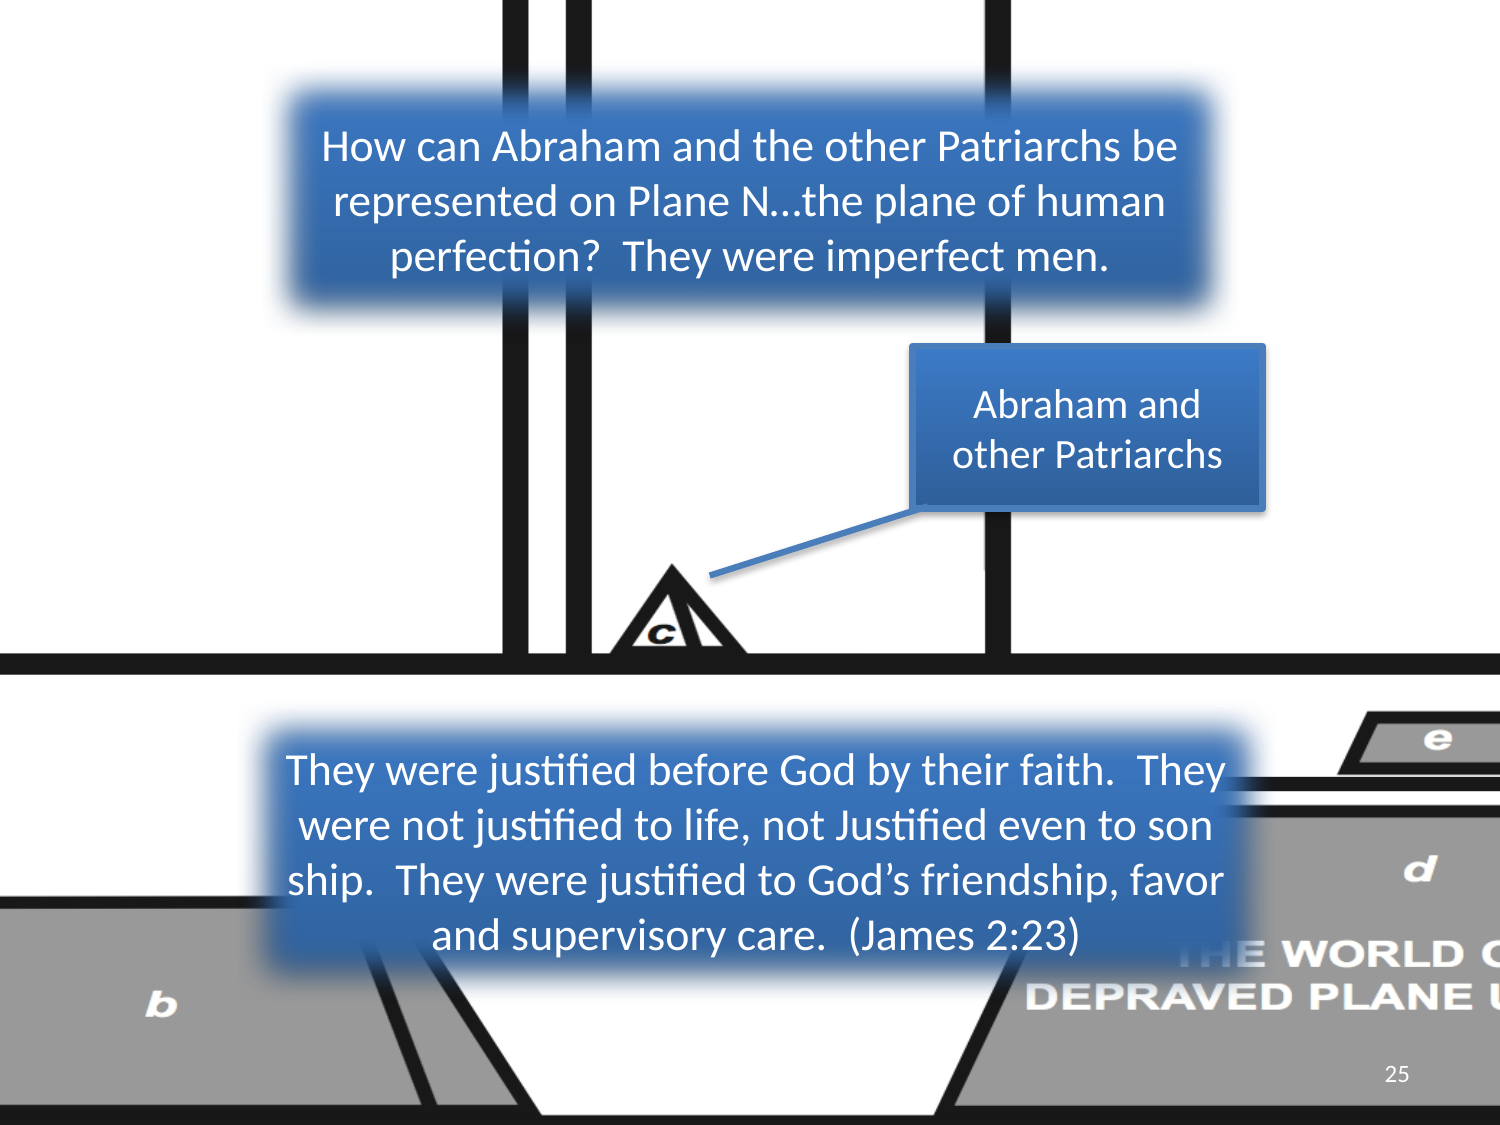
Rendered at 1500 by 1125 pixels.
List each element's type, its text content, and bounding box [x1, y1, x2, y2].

slide_number 25 [1074, 1042, 1425, 1103]
picture [0, 0, 1500, 1125]
text_box How can Abraham and the other Patriarchs be represented on Plane N…the plane of human perfection? They were imperfect men. [315, 115, 1187, 282]
text_box They were justified before God by their faith. They were not justified to life, not Justified even to son ship. They were justified to God’s friendship, favor and supervisory care. (James 2:23) [291, 755, 1223, 948]
text_box Abraham and other Patriarchs [709, 345, 1263, 577]
